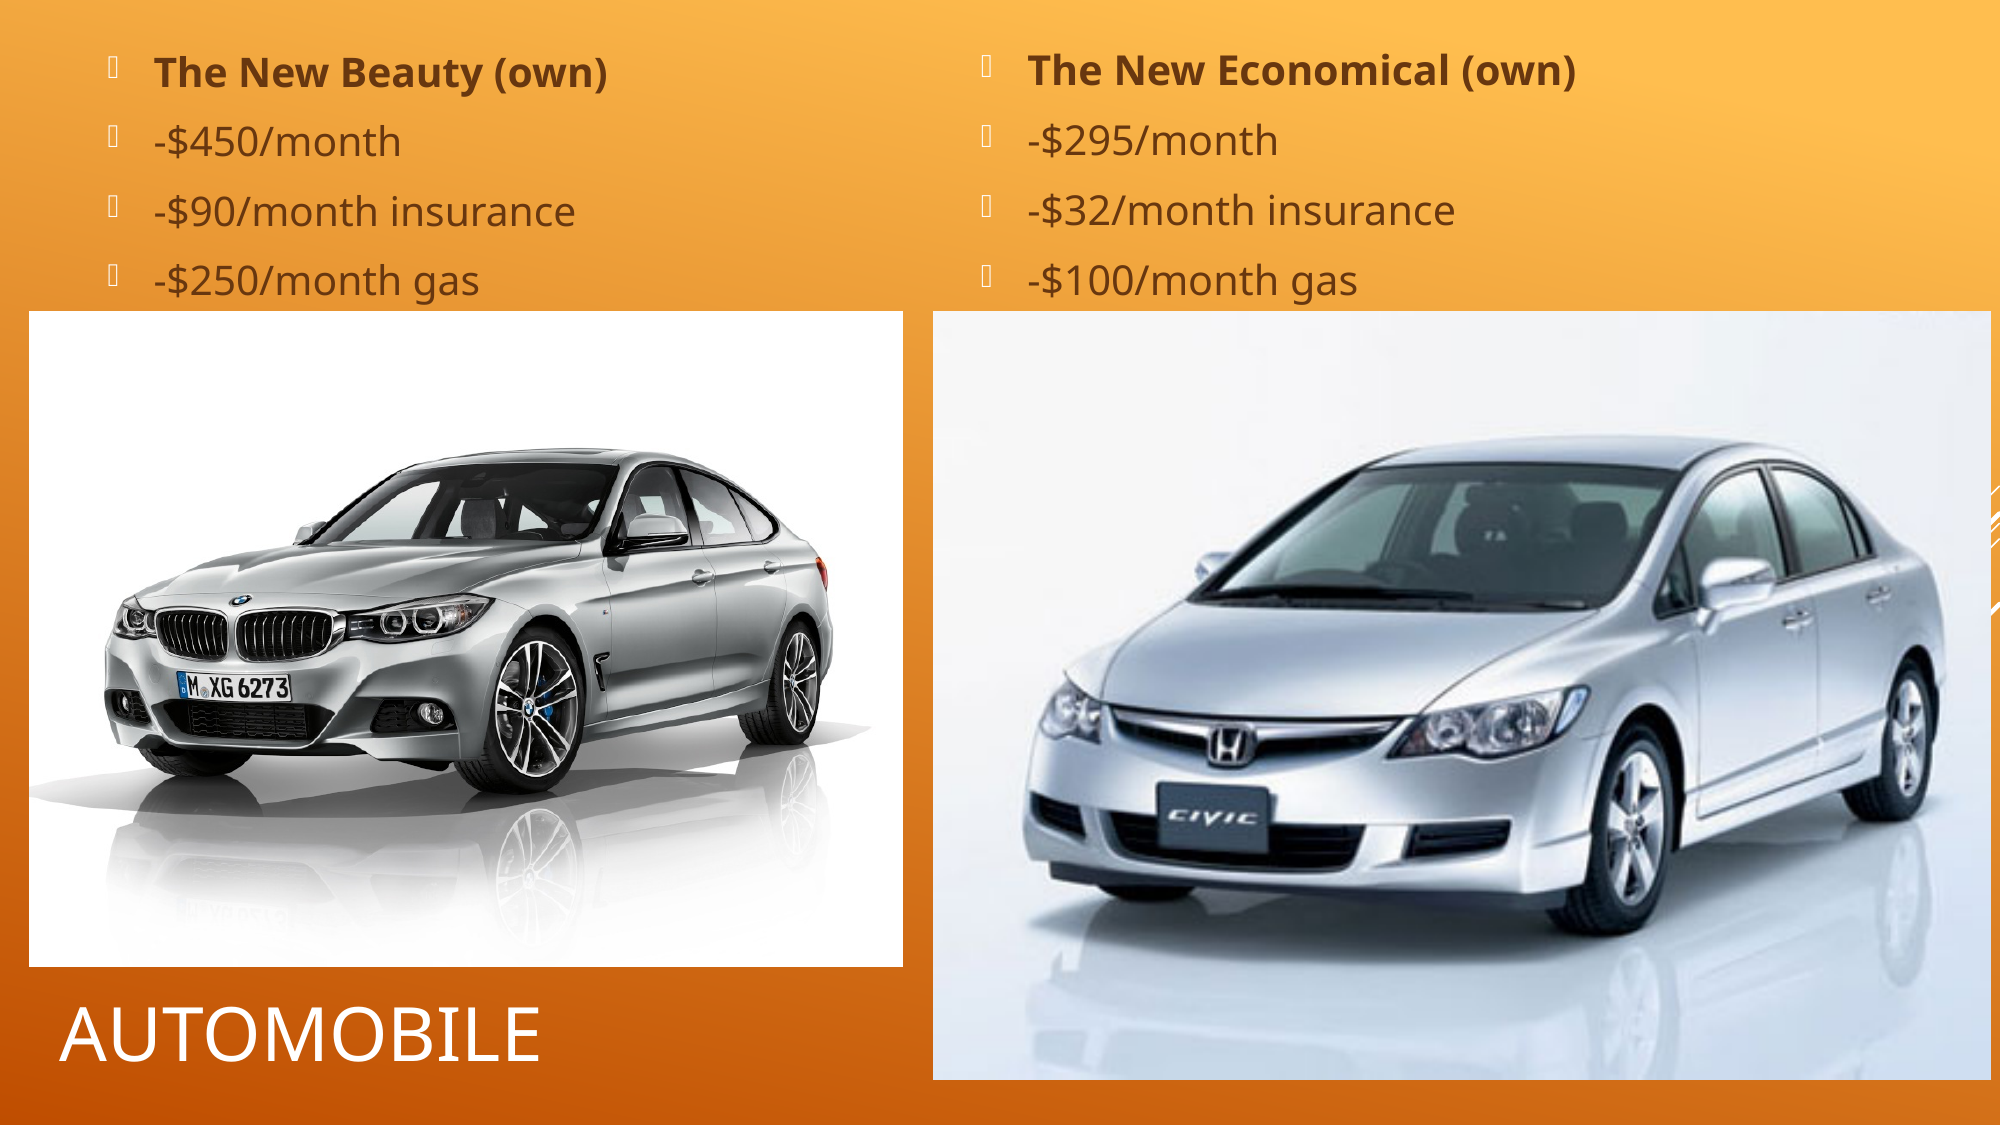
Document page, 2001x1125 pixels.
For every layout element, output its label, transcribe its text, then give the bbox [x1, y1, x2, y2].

list The New Beauty (own) -$450/month -$90/month insurance -$250/month gas [92, 38, 903, 311]
picture [29, 311, 903, 967]
list The New Economical (own) -$295/month -$32/month insurance -$100/month gas [965, 36, 1776, 311]
picture [932, 311, 1991, 1080]
title Automobile [44, 907, 1445, 1125]
